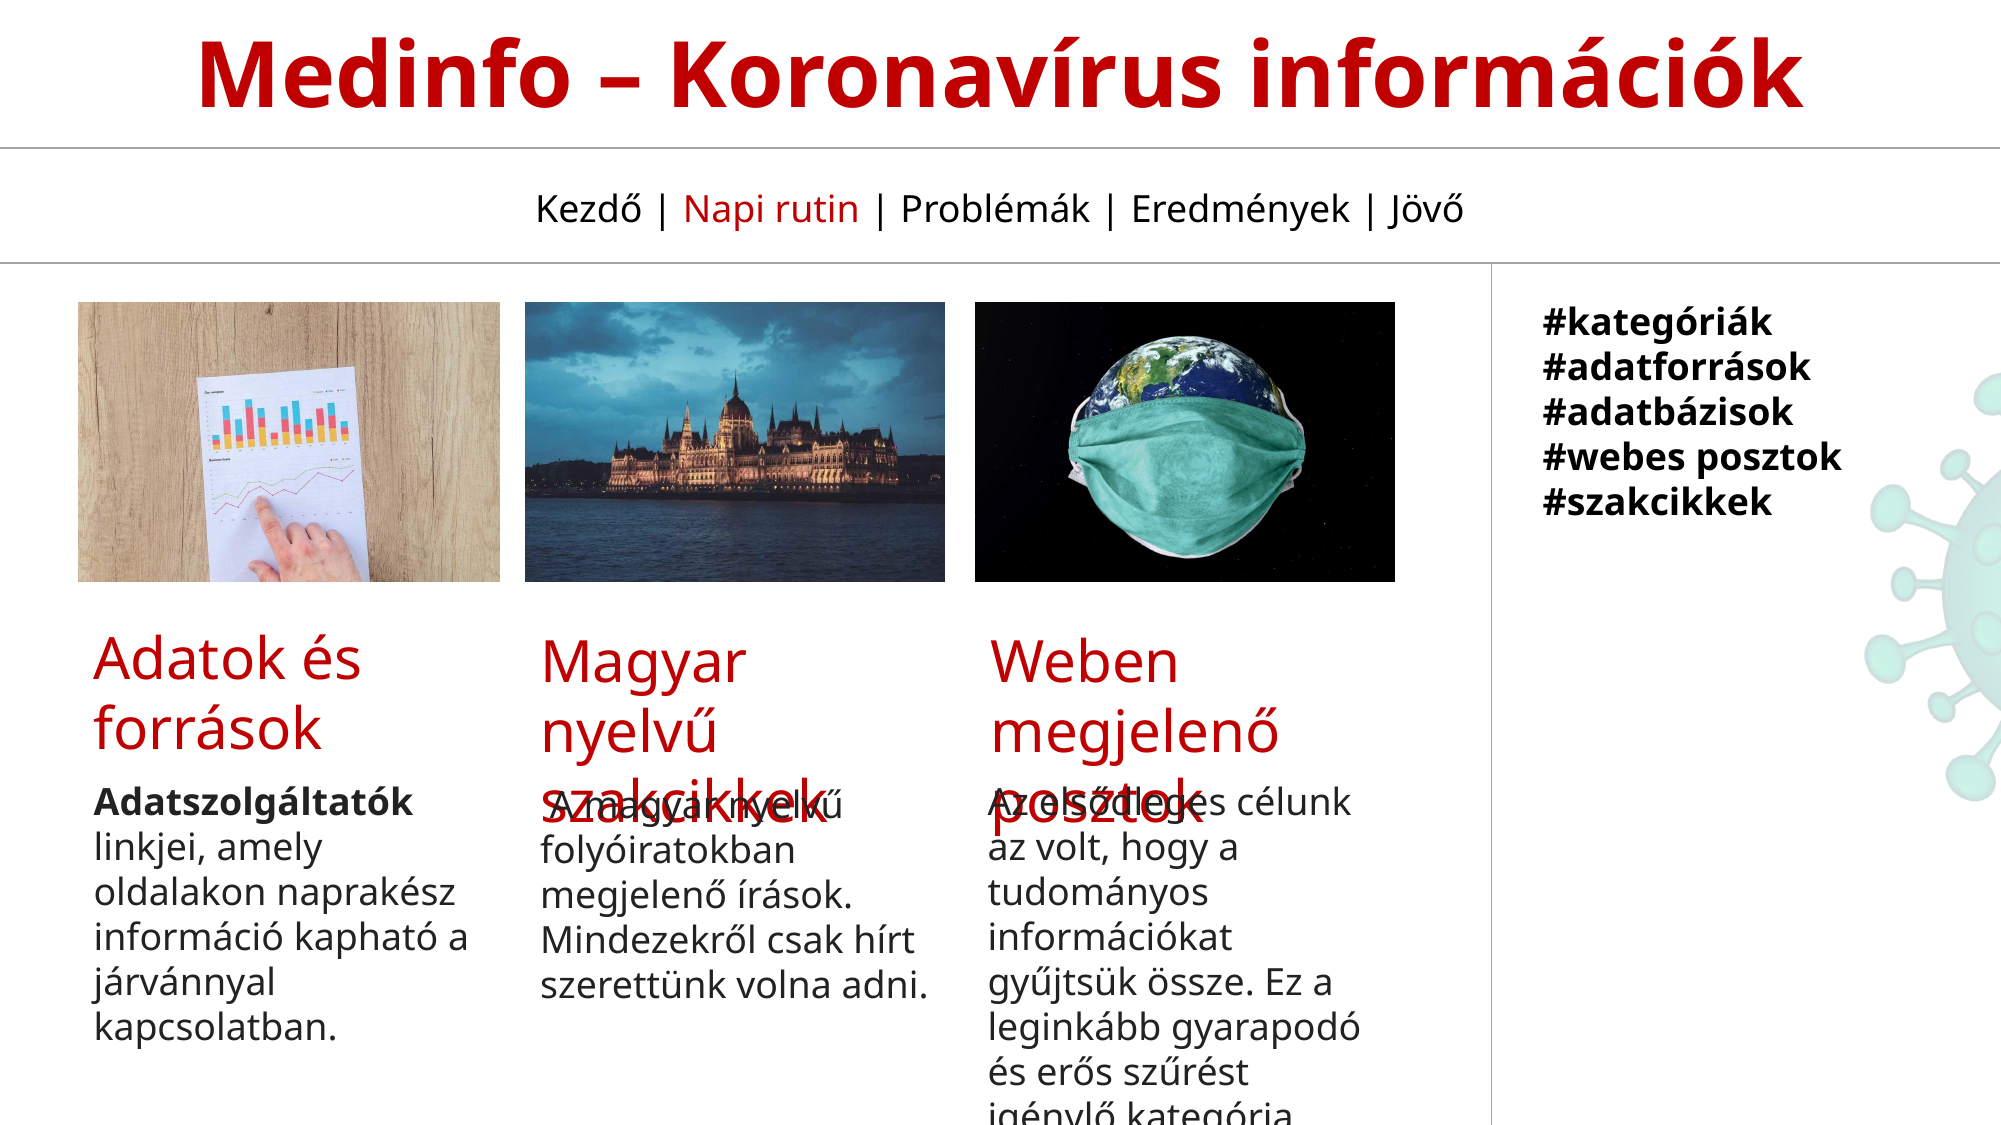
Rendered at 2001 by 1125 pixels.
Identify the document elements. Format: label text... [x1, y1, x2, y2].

text_box Weben megjelenő posztok [975, 616, 1430, 842]
text_box Adatszolgáltatók linkjei, amely oldalakon naprakész információ kapható a járvánnyal kapcsolatban. [78, 770, 500, 1056]
text_box A magyar nyelvű folyóiratokban megjelenő írások. Mindezekről csak hírt szerettünk volna adni. [525, 773, 945, 1014]
picture [525, 302, 945, 582]
text_box Az elsődleges célunk az volt, hogy a tudományos információkat gyűjtsük össze. Ez a leginkább gyarapodó és erős szűrést igénylő kategória. [972, 770, 1392, 1125]
text_box Magyar nyelvű szakcikkek [525, 616, 945, 773]
text_box Adatok és források [78, 613, 379, 769]
text_box #kategóriák #adatforrások #adatbázisok #webes posztok #szakcikkek [1527, 290, 1945, 530]
text_box Kezdő | Napi rutin | Problémák | Eredmények | Jövő [0, 177, 2000, 238]
picture [78, 302, 501, 582]
picture [975, 302, 1395, 582]
